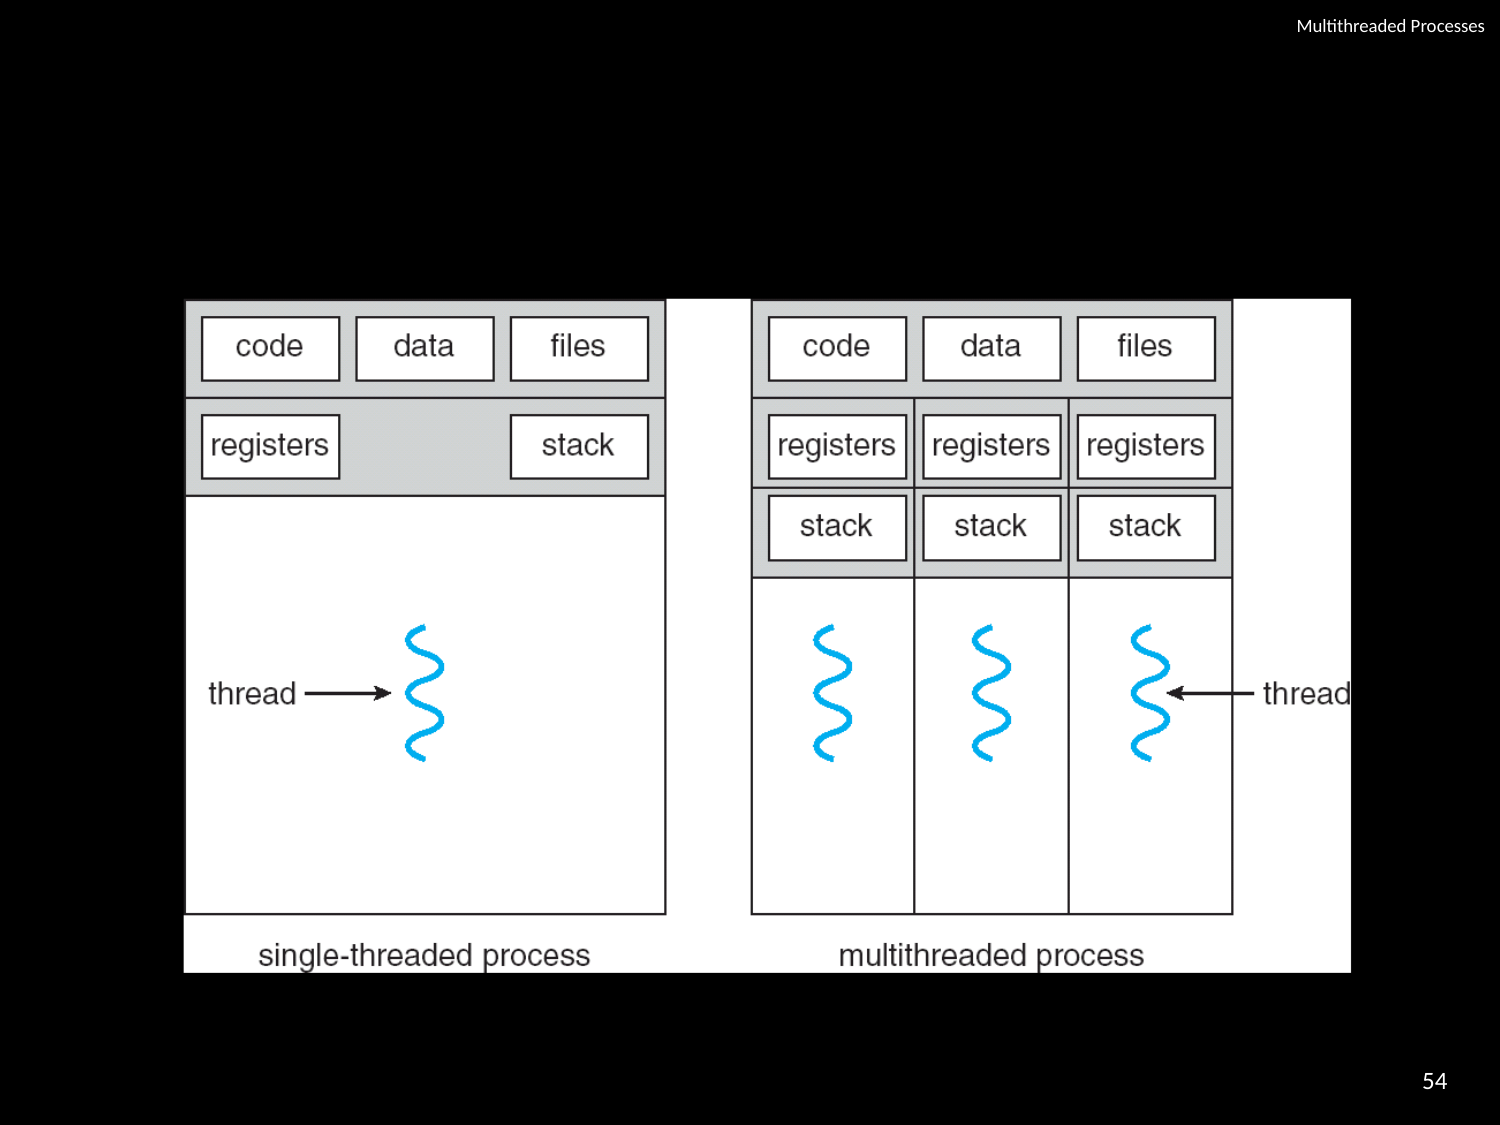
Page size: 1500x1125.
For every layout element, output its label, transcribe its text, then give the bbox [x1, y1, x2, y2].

title Multithreaded Processes [924, 0, 1500, 50]
picture [182, 297, 1354, 976]
